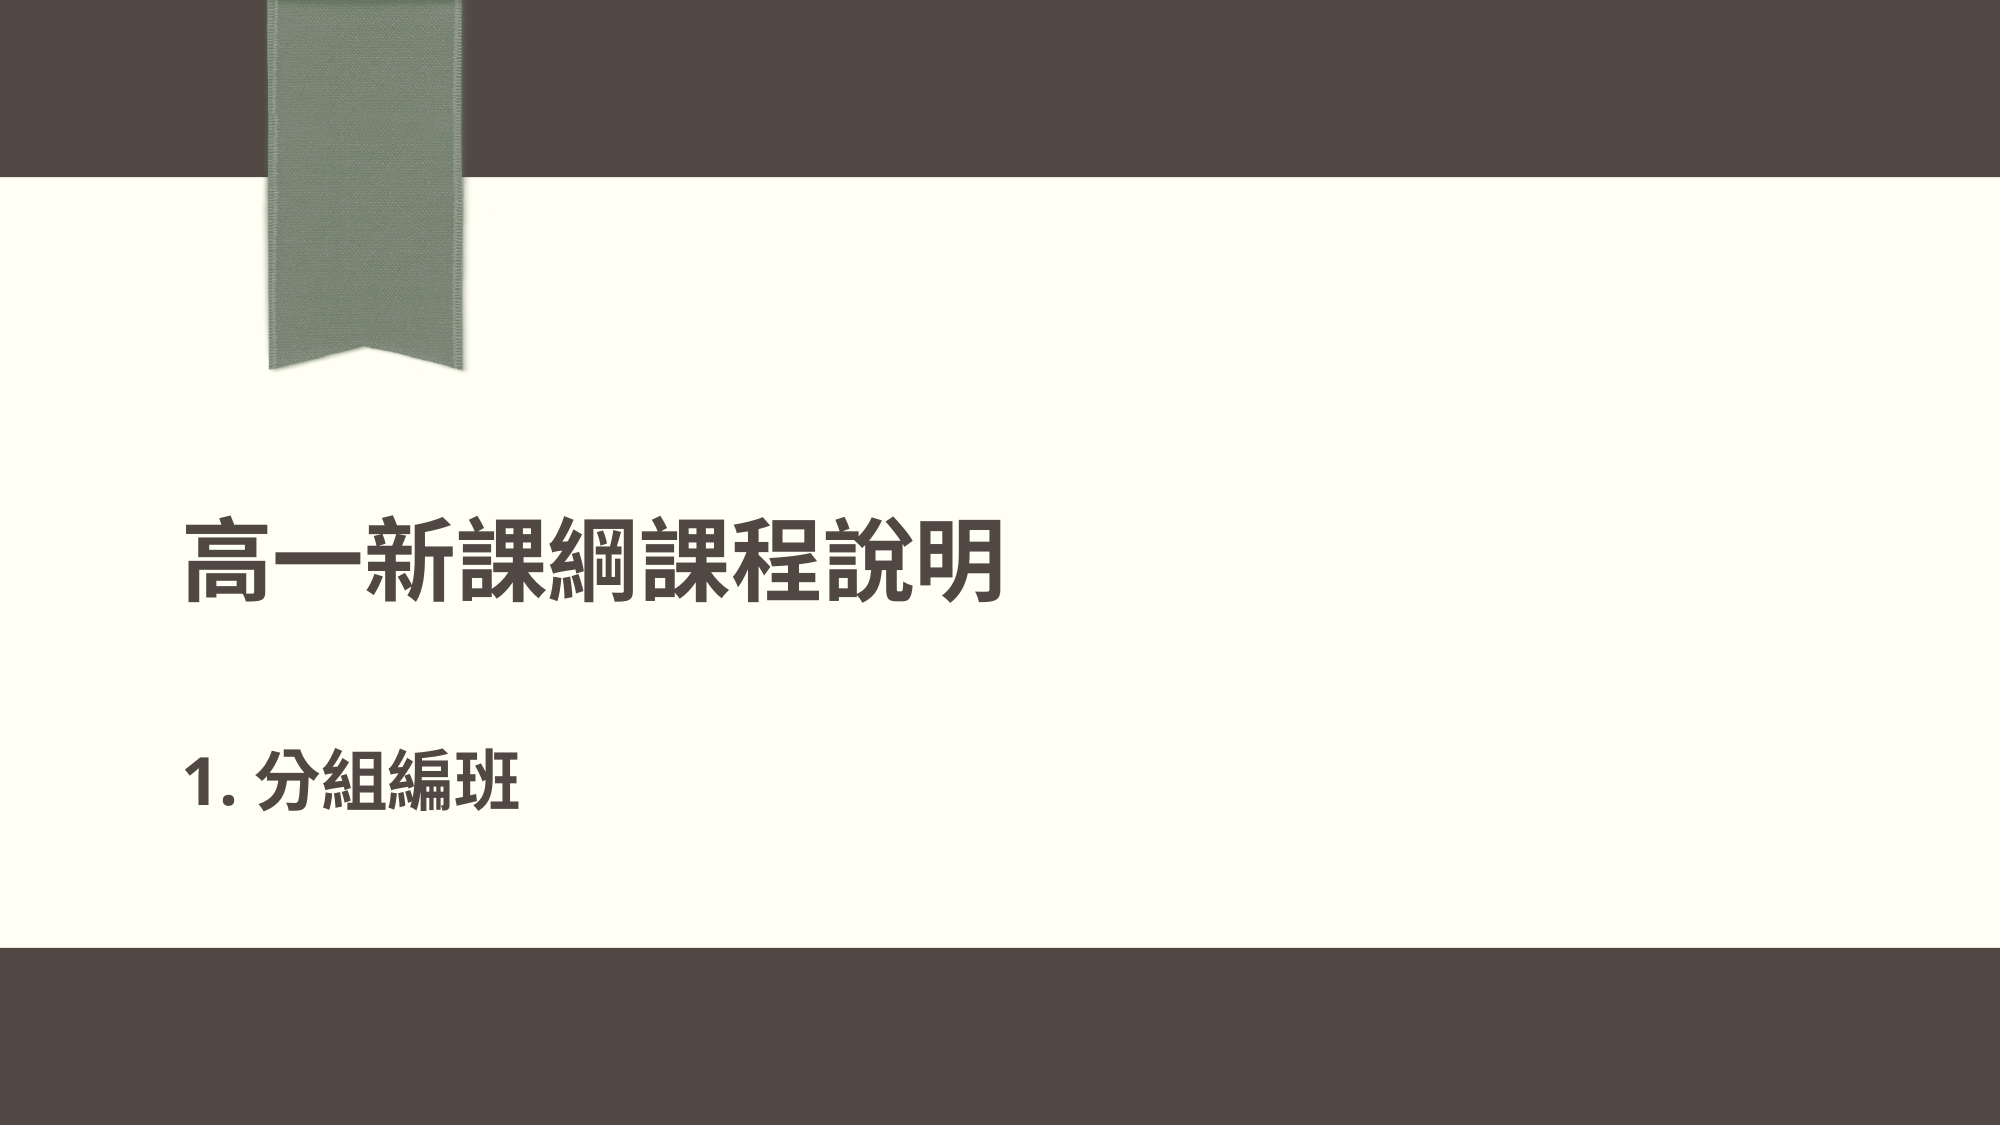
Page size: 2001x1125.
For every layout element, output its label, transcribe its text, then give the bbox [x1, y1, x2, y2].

title 高一新課綱課程說明 [181, 376, 1838, 740]
subtitle 1.分組編班 [181, 740, 1838, 897]
